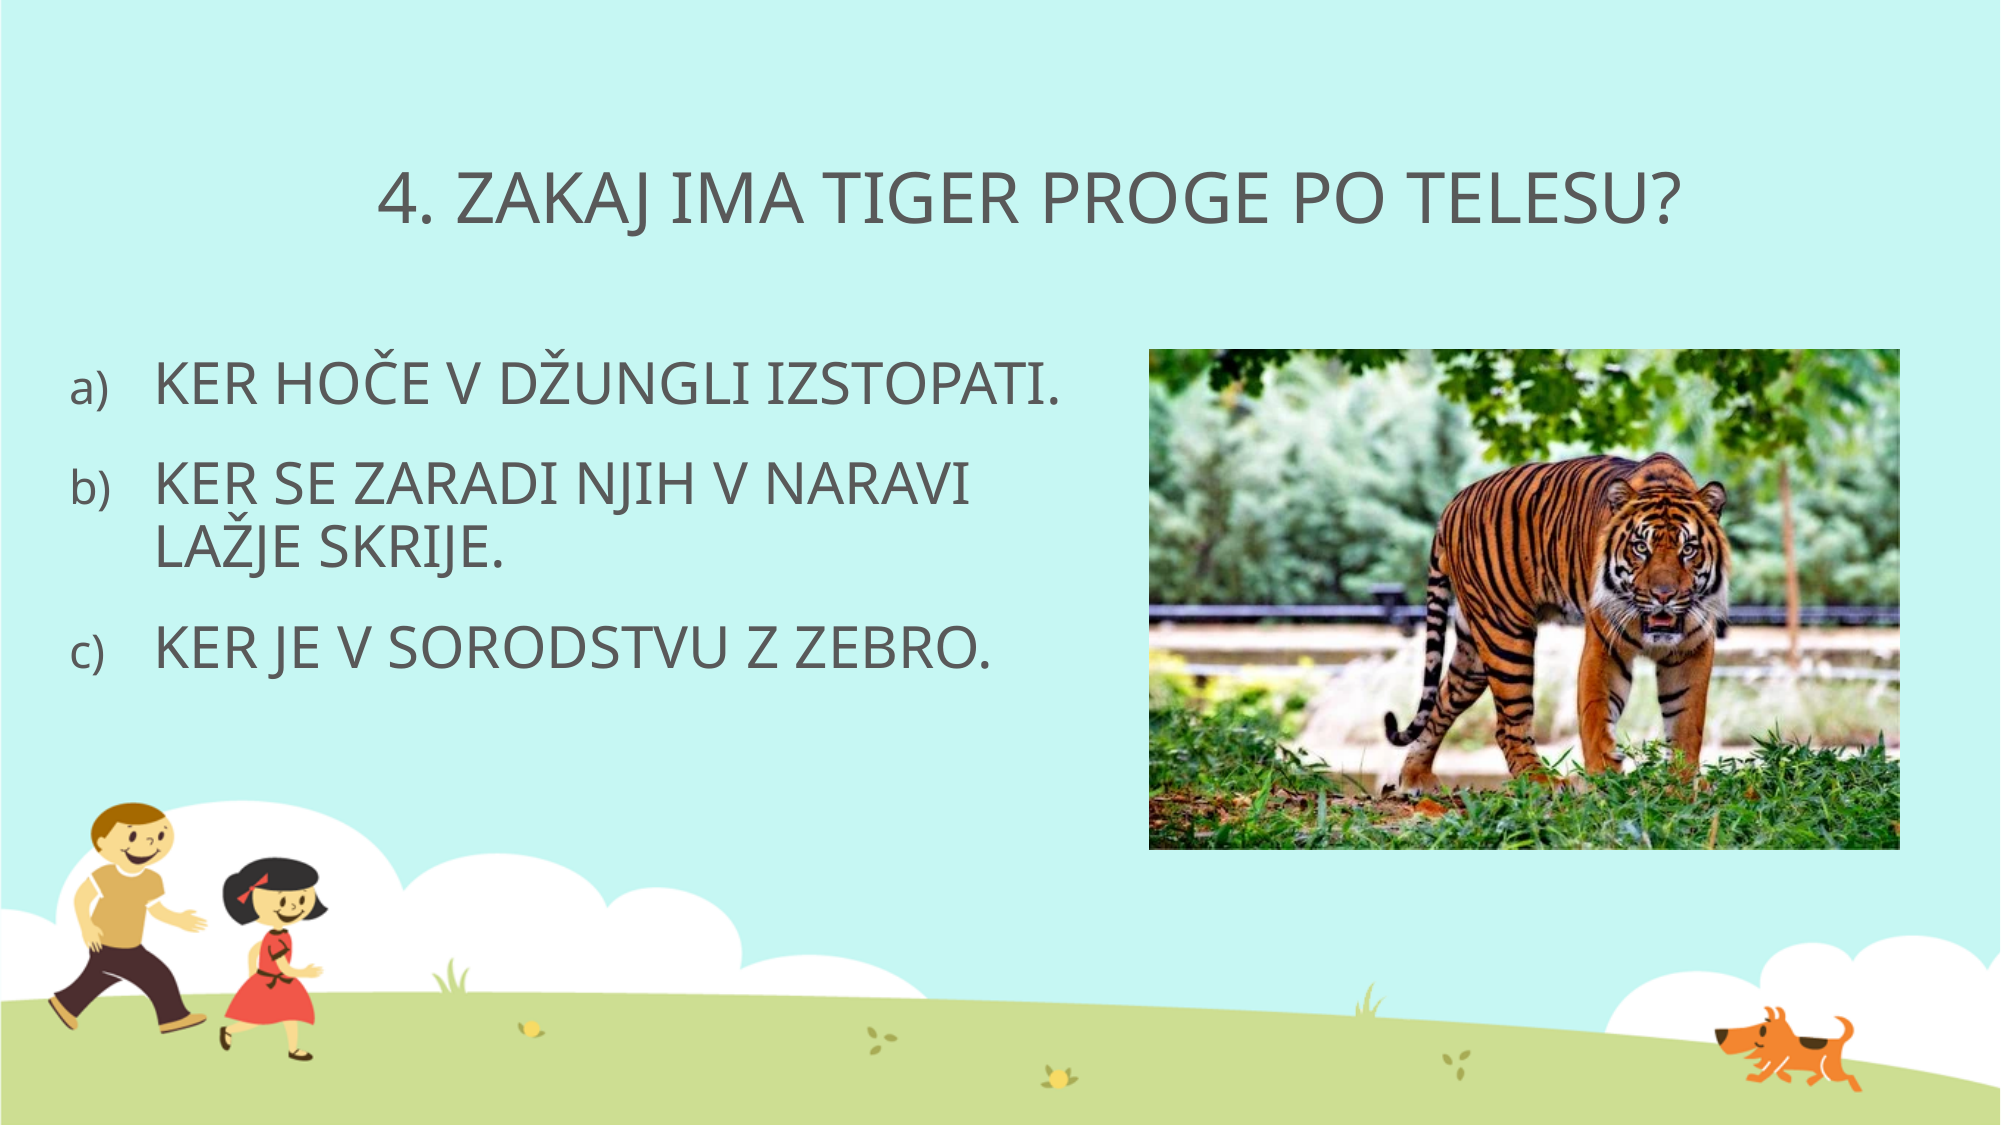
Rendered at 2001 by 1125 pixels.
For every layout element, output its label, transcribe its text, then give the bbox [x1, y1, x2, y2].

picture [0, 0, 2001, 1125]
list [1149, 349, 1900, 851]
title 4. ZAKAJ IMA TIGER PROGE PO TELESU? [362, 50, 1900, 247]
list KER HOČE V DŽUNGLI IZSTOPATI. KER SE ZARADI NJIH V NARAVI LAŽJE SKRIJE. KER JE V SORODSTVU Z ZEBRO. [46, 346, 1113, 938]
